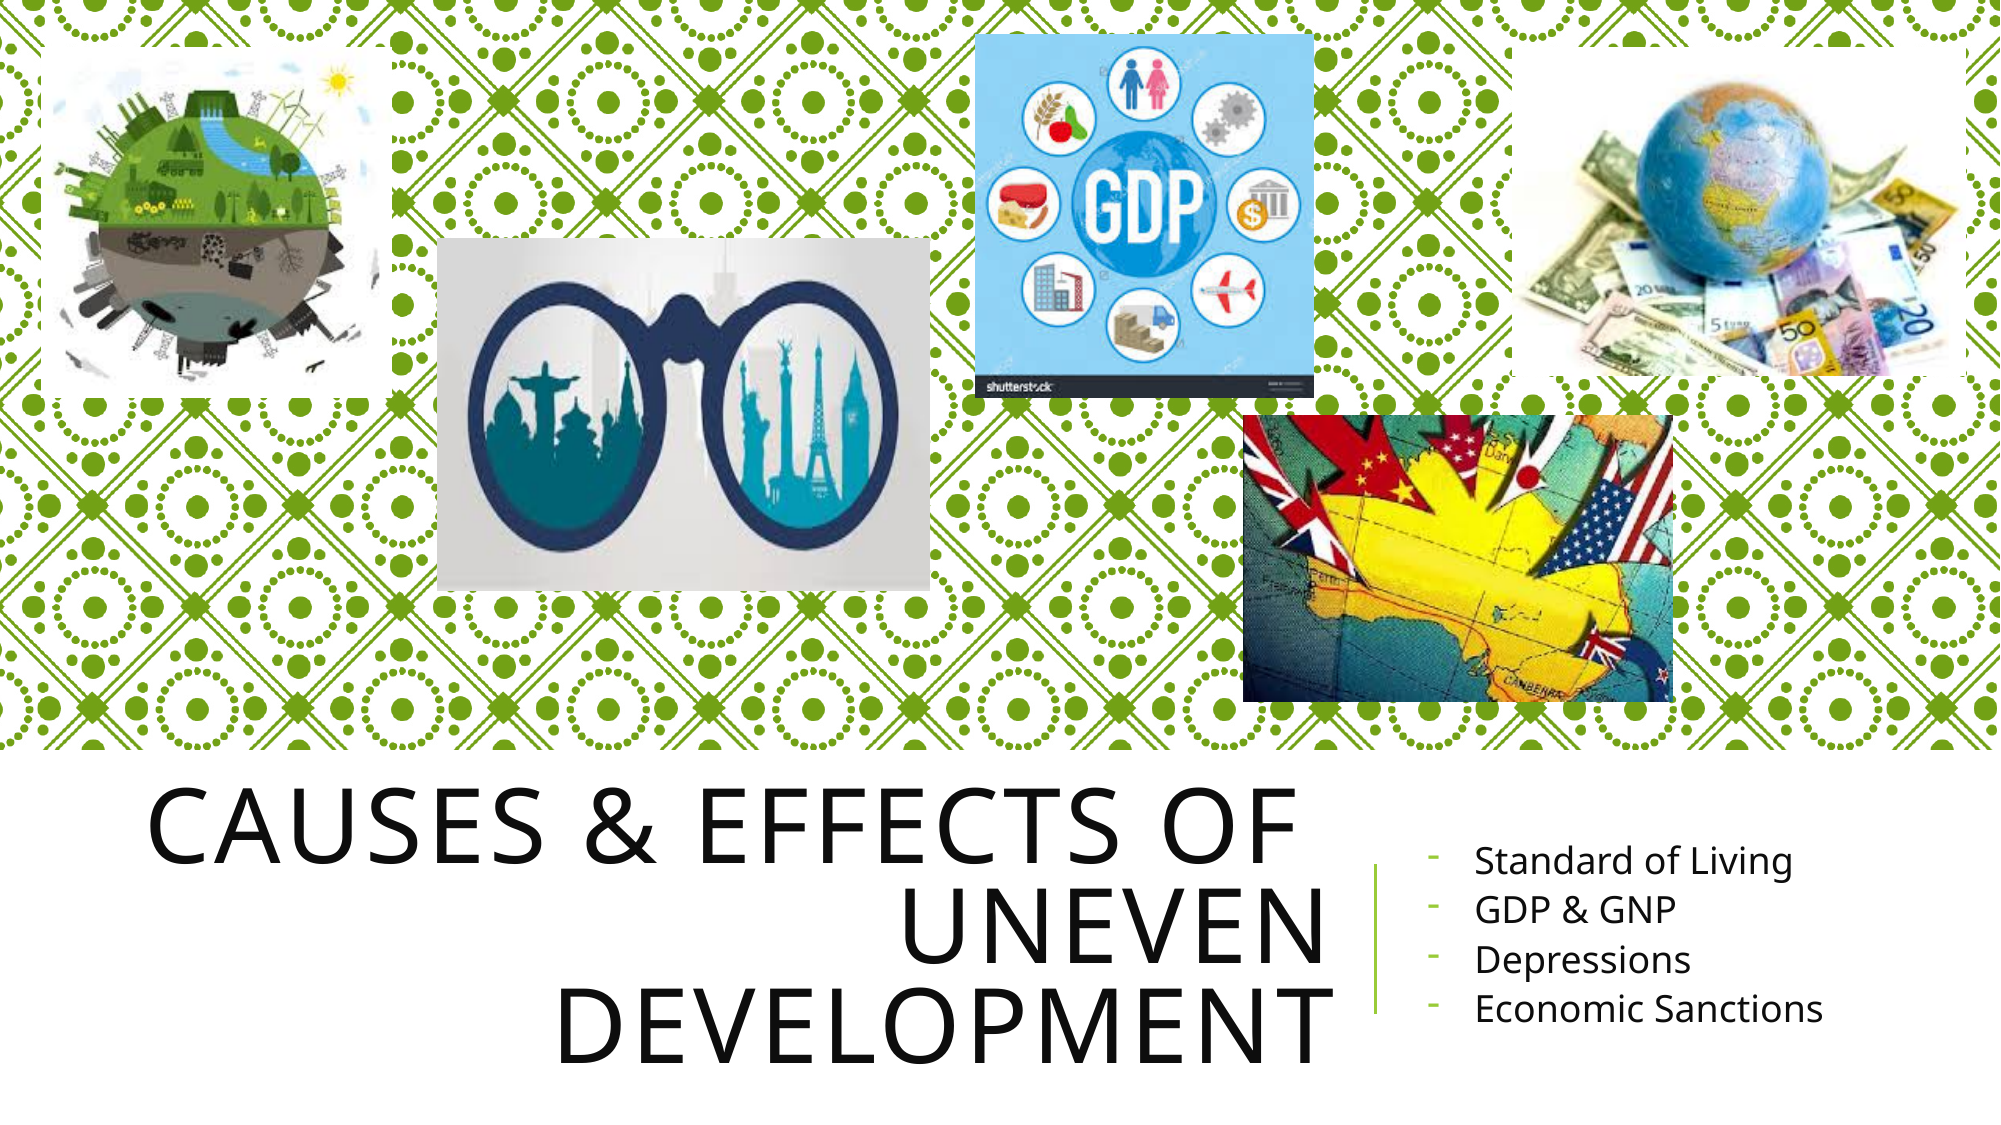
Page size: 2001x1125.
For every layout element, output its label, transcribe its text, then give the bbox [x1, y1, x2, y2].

title Causes & Effects of uneven development [75, 813, 1350, 1054]
picture [40, 47, 392, 398]
picture [436, 238, 930, 591]
picture [1512, 47, 1966, 377]
picture [1242, 415, 1674, 703]
picture [974, 34, 1315, 398]
subtitle Standard of Living GDP & GNP Depressions Economic Sanctions [1412, 813, 1938, 1054]
